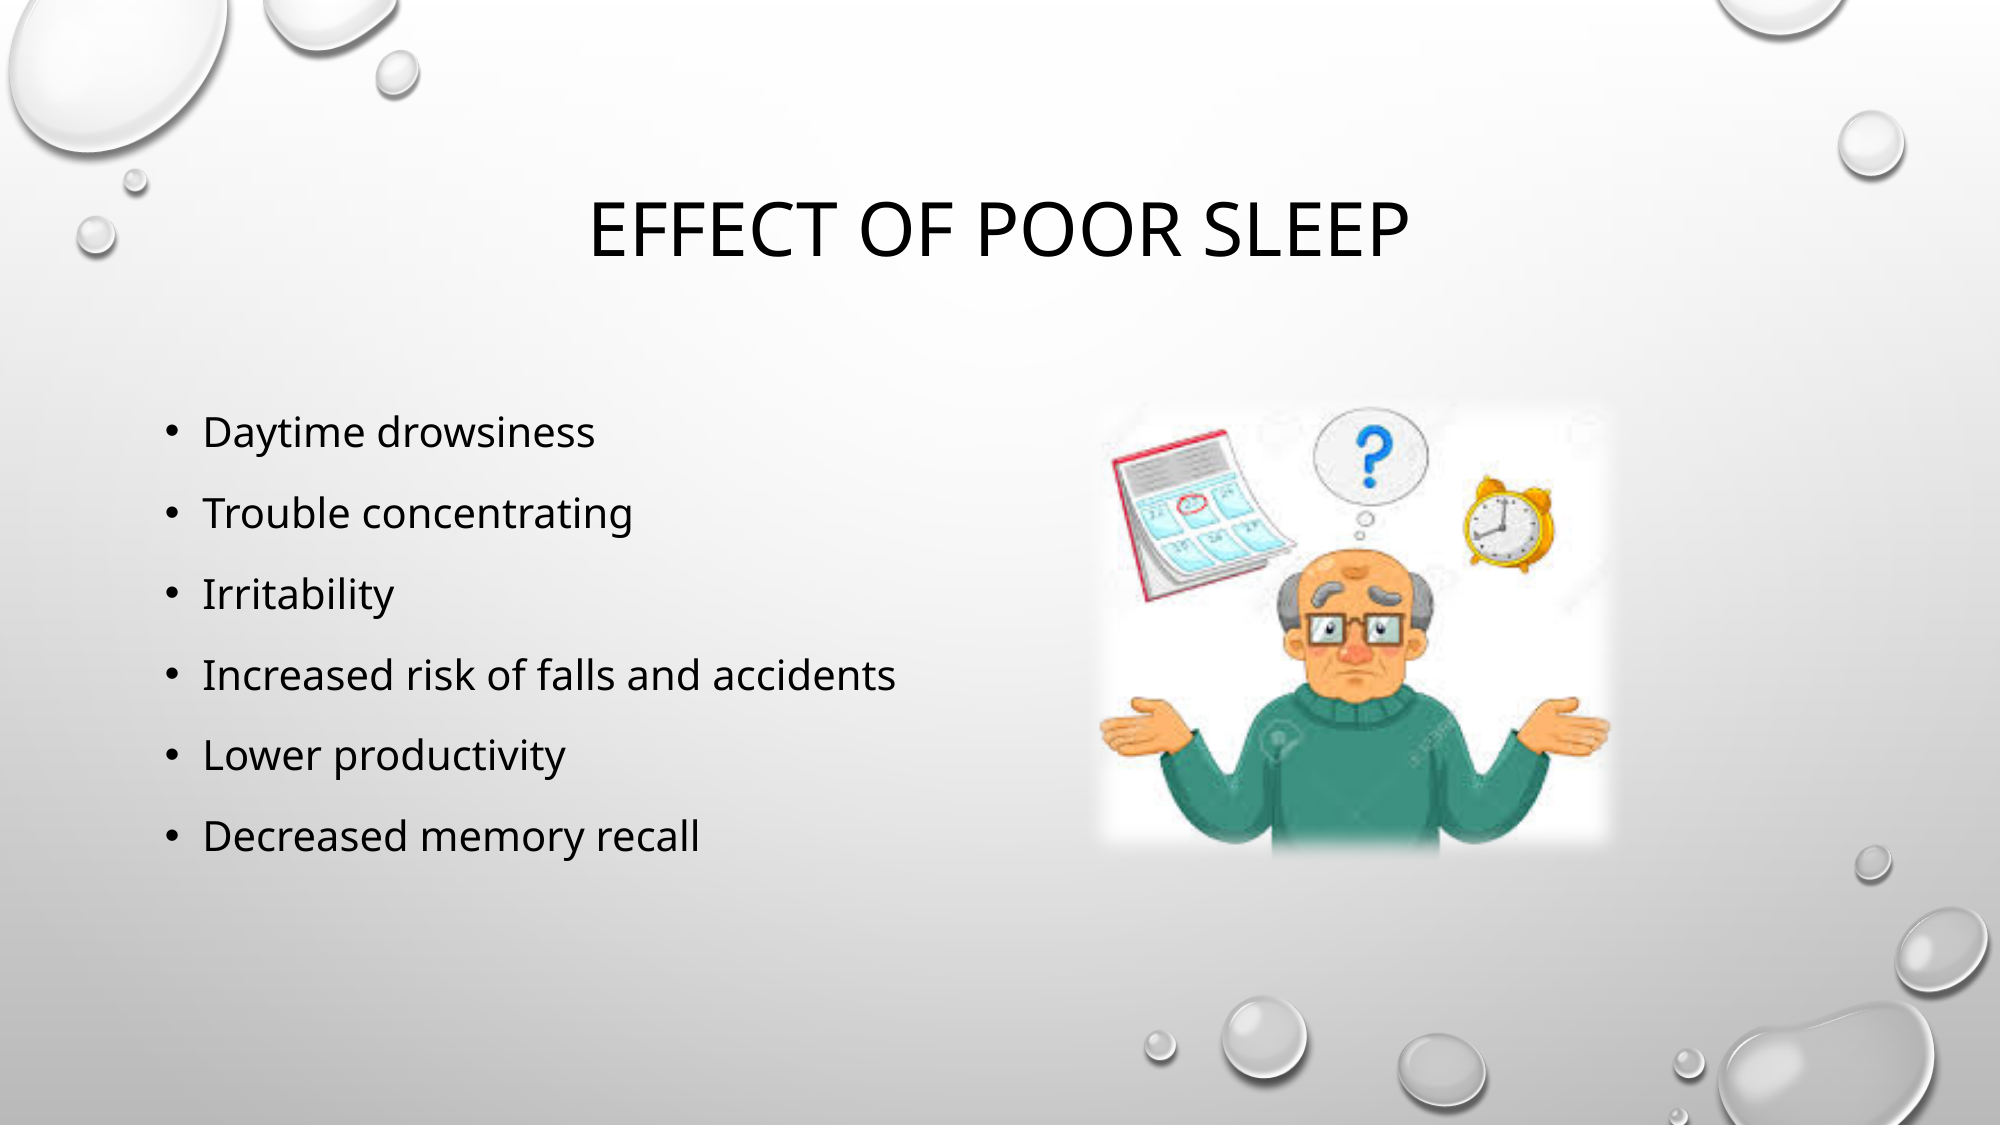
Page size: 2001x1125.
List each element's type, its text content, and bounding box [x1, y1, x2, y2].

picture [0, 0, 2000, 1125]
list Daytime drowsiness Trouble concentrating Irritability Increased risk of falls and accidents Lower productivity Decreased memory recall [149, 388, 1850, 950]
title Effect of poor sleep [149, 101, 1851, 364]
